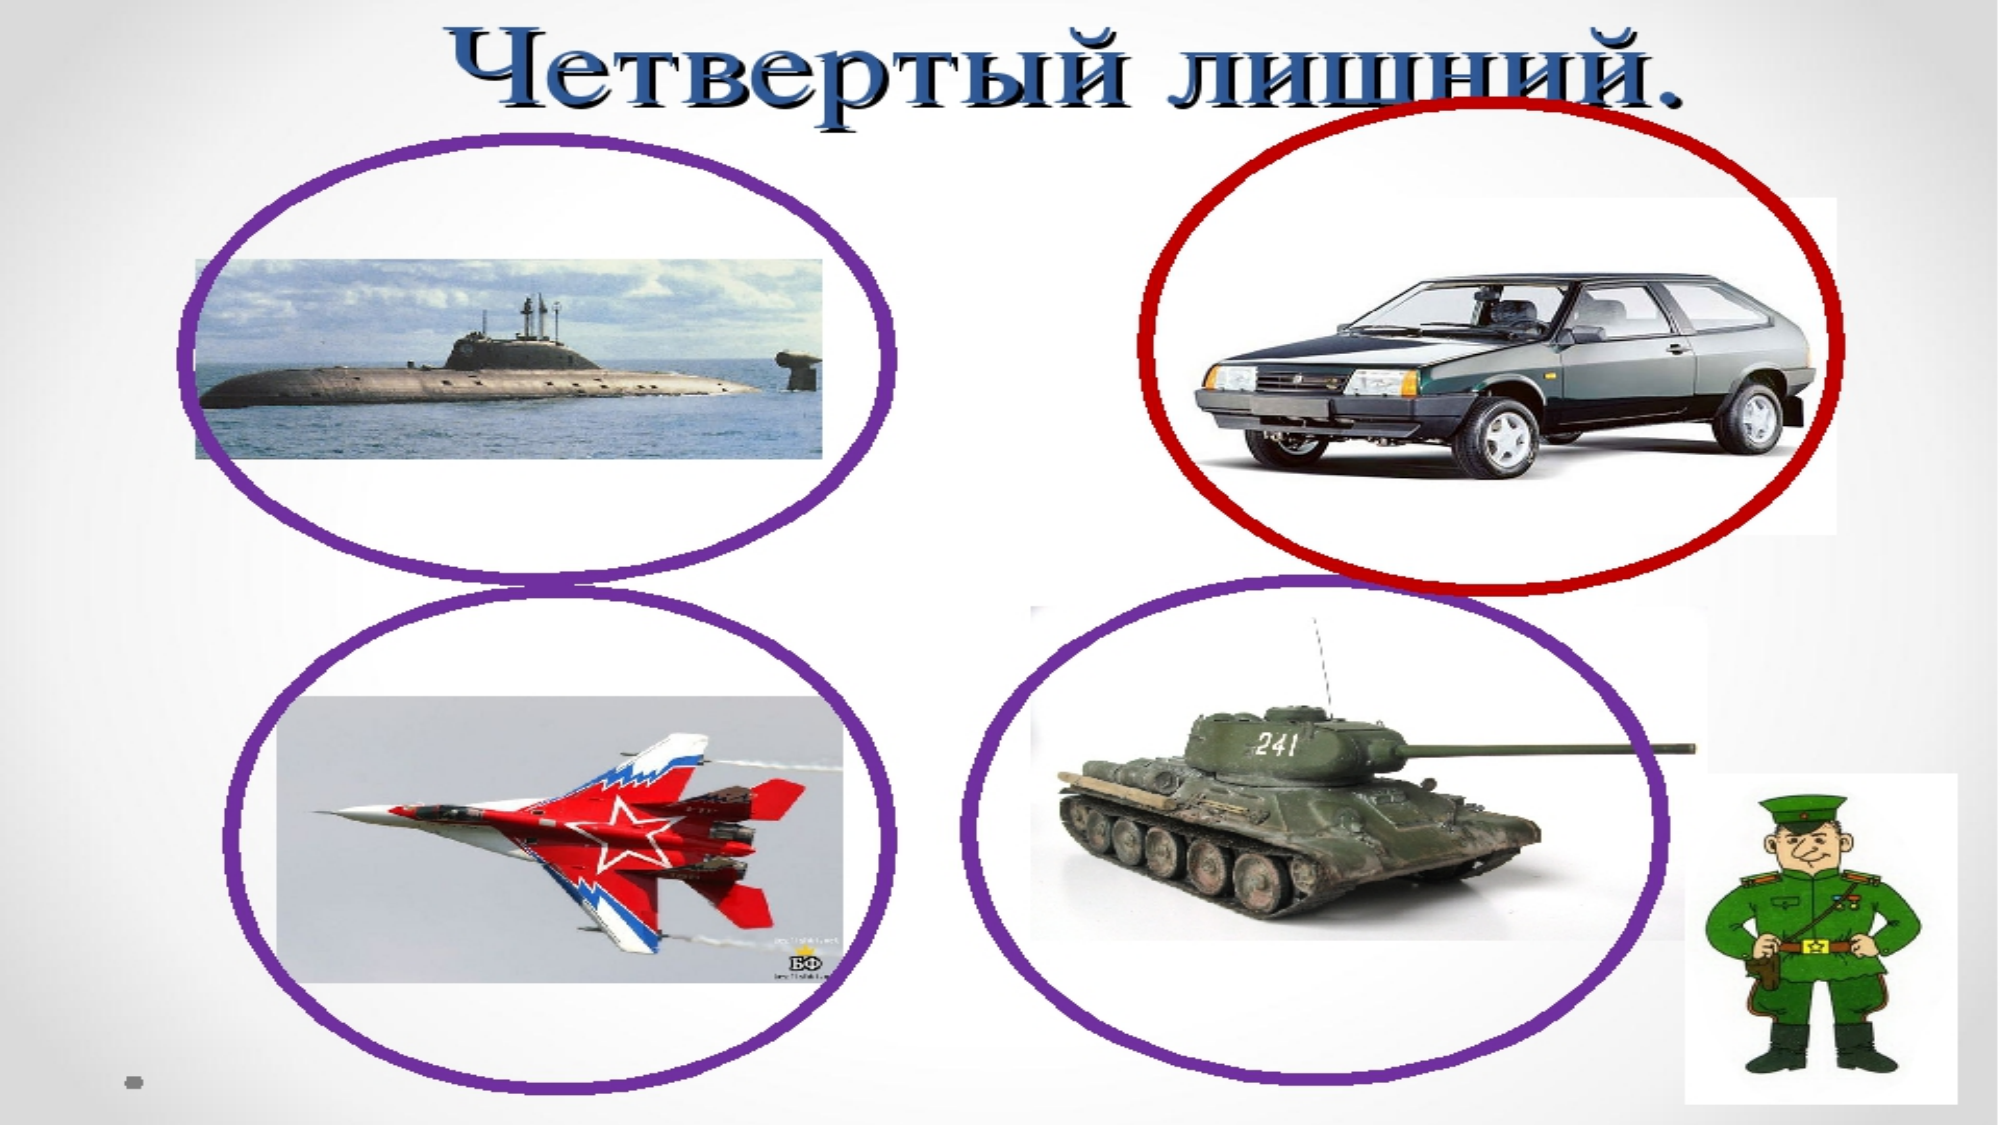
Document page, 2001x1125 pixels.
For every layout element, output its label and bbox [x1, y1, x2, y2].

list [0, 0, 2000, 1125]
